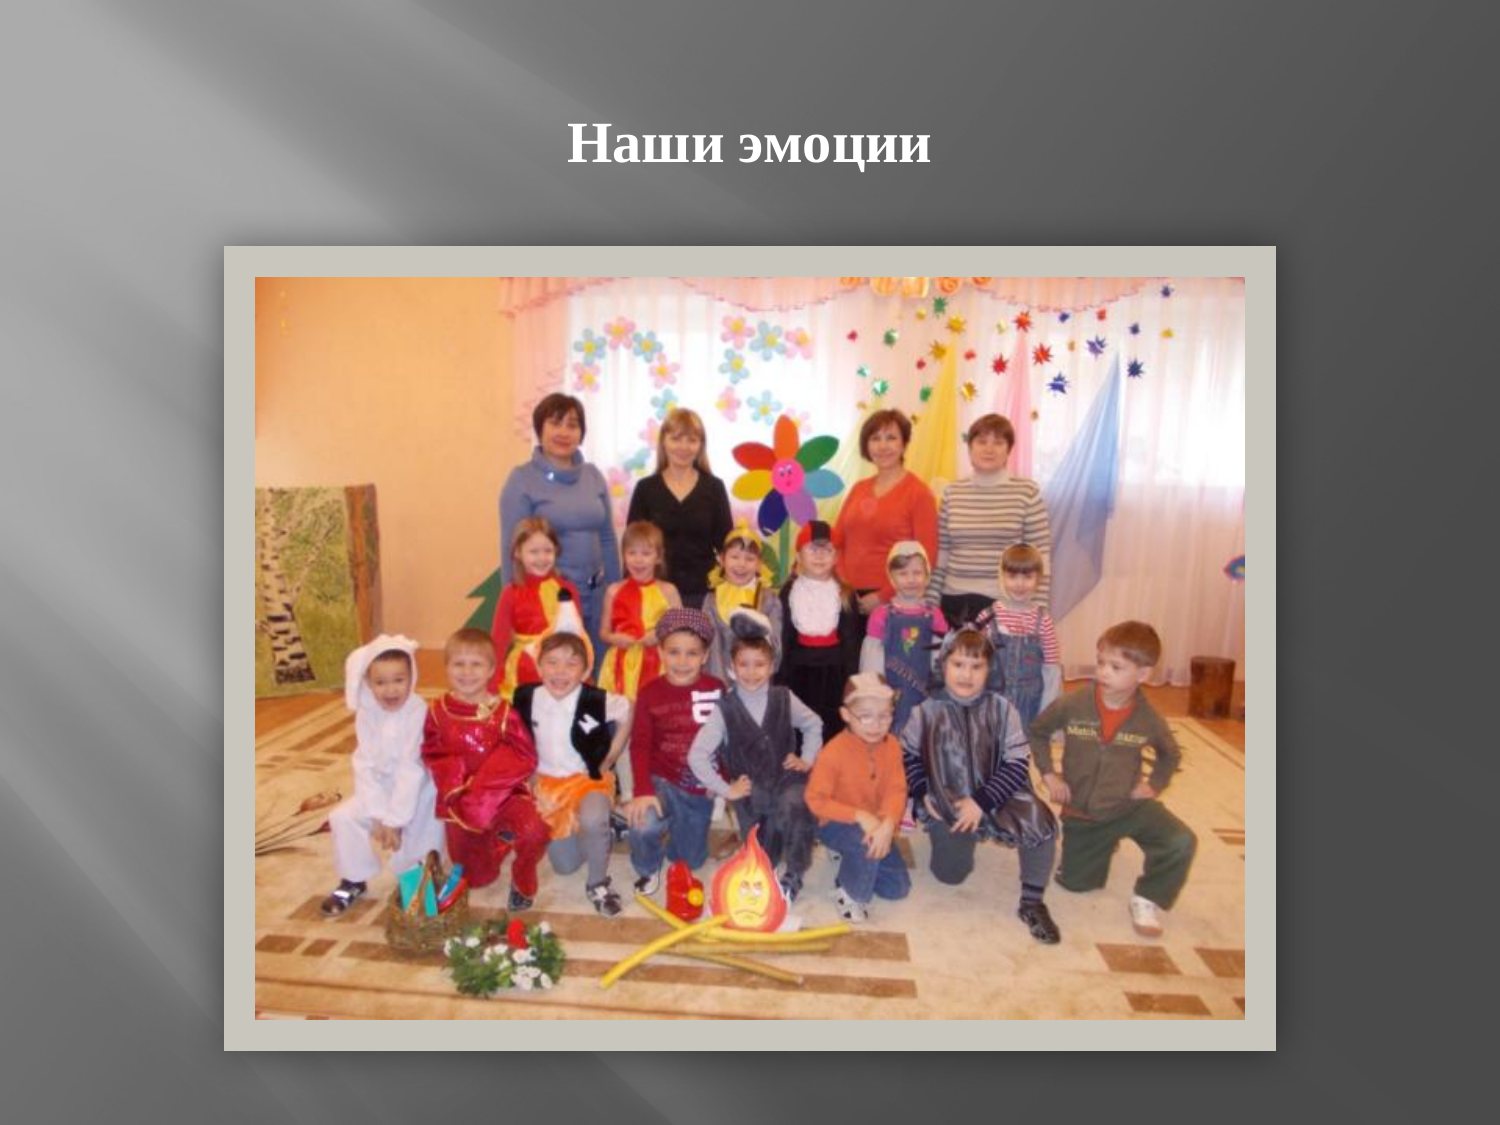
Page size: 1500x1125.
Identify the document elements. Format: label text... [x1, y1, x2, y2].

title Наши эмоции [75, 45, 1425, 233]
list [255, 277, 1245, 1021]
